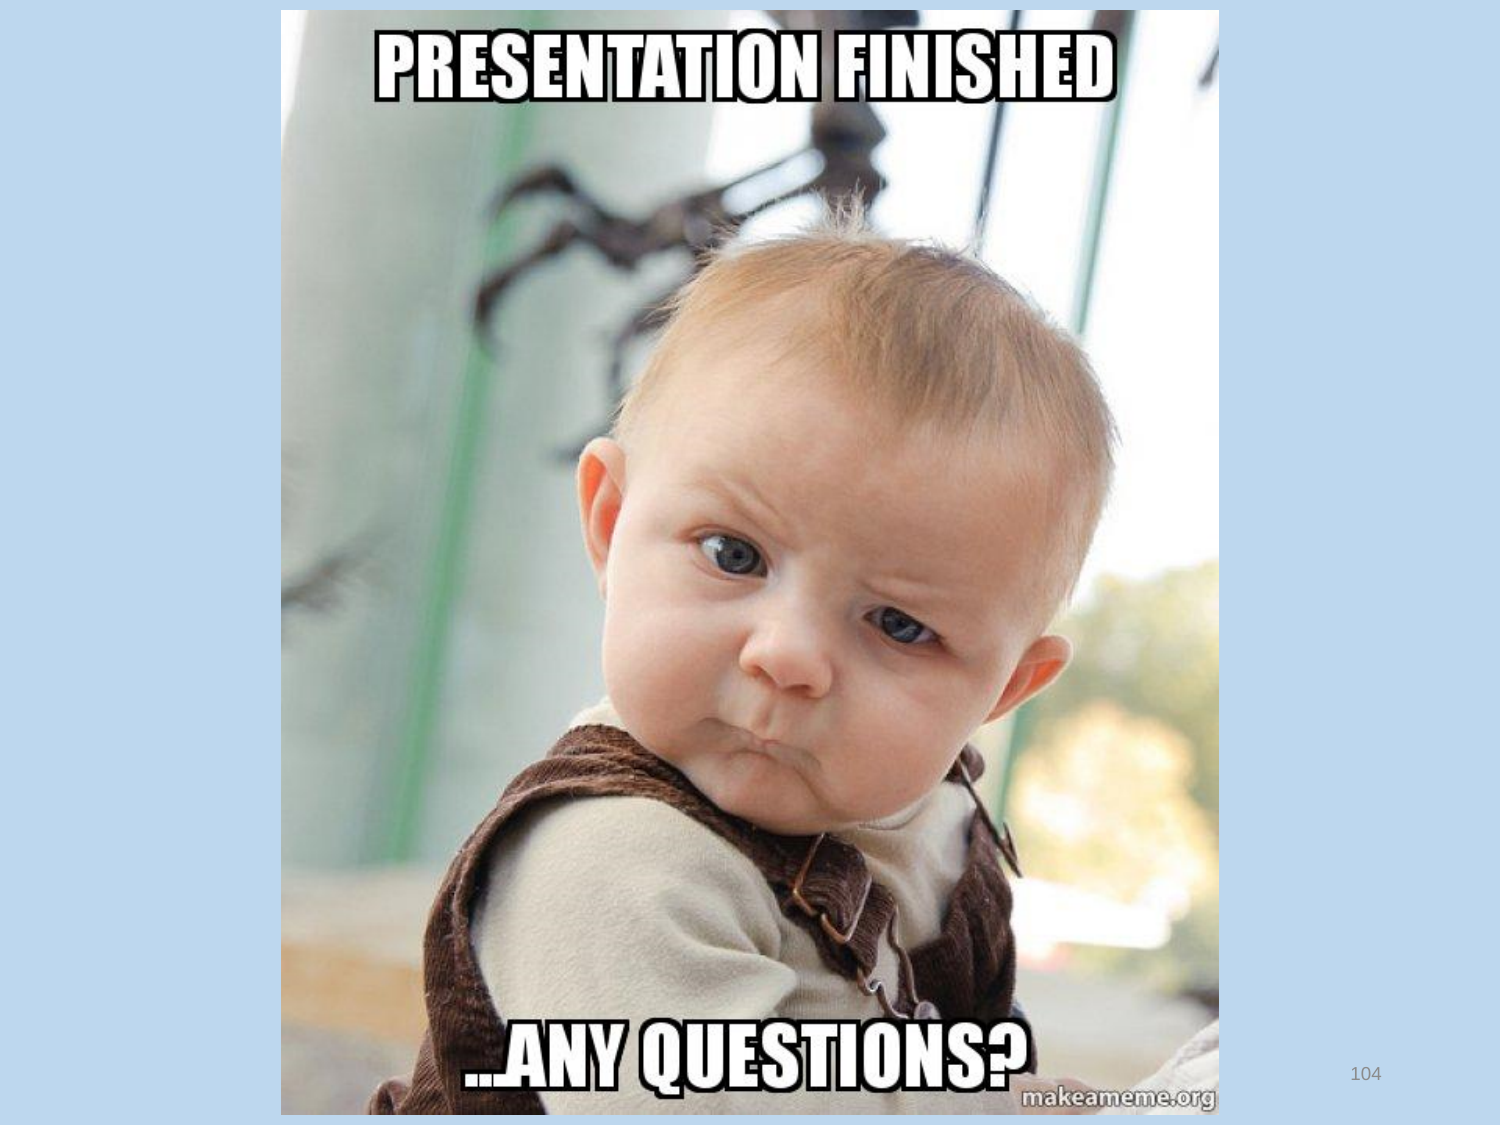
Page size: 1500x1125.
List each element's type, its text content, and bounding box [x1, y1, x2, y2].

picture [281, 10, 1219, 1115]
slide_number 104 [1219, 1042, 1397, 1103]
